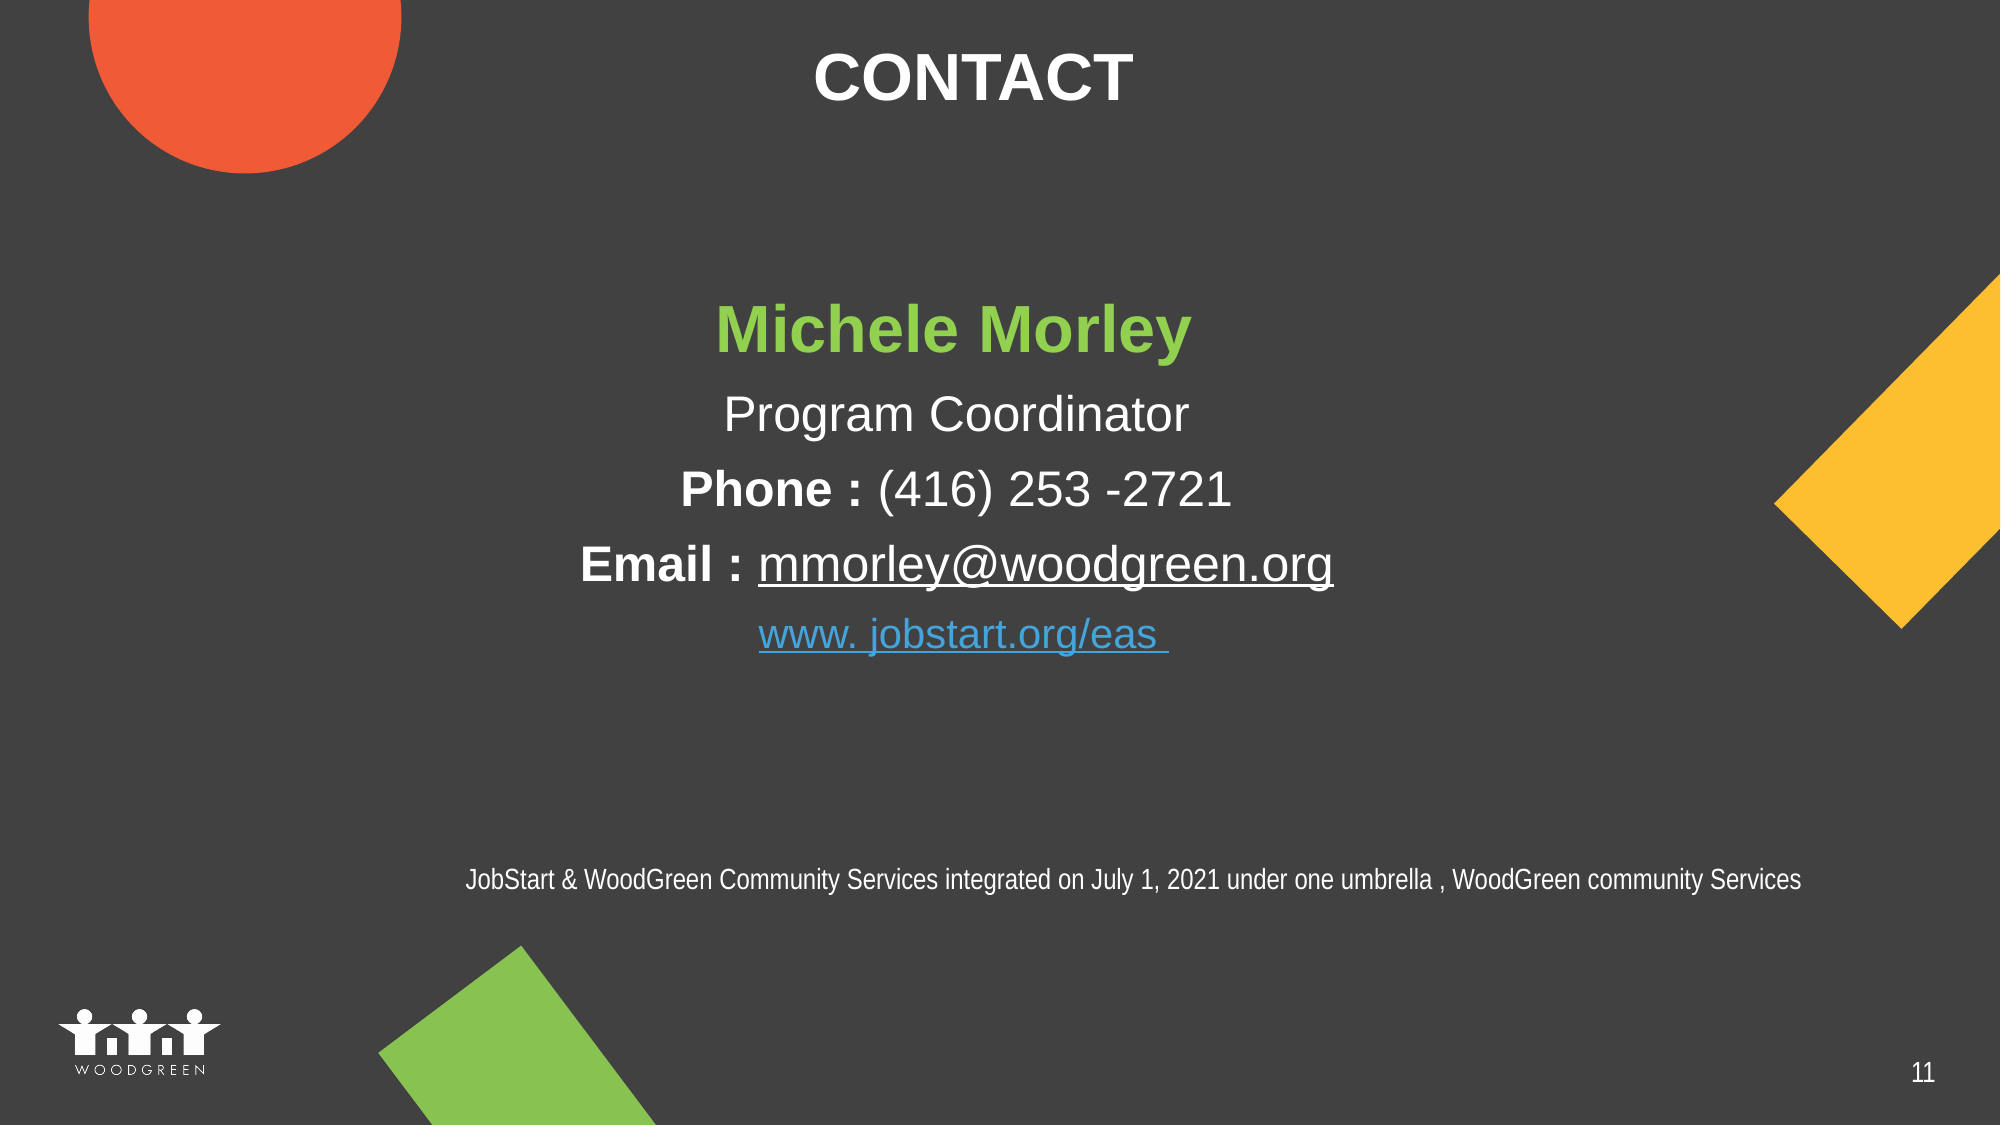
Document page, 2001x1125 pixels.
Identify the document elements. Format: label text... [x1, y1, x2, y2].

list Michele Morley Program Coordinator Phone : (416) 253 -2721 Email : mmorley@woodgreen.org www. jobstart.org/eas JobStart & WoodGreen Community Services integrated on July 1, 2021 under one umbrella , WoodGreen community Services [102, 244, 1825, 733]
text_box CONTACT [798, 26, 1183, 122]
slide_number 11 [1500, 1040, 1951, 1101]
